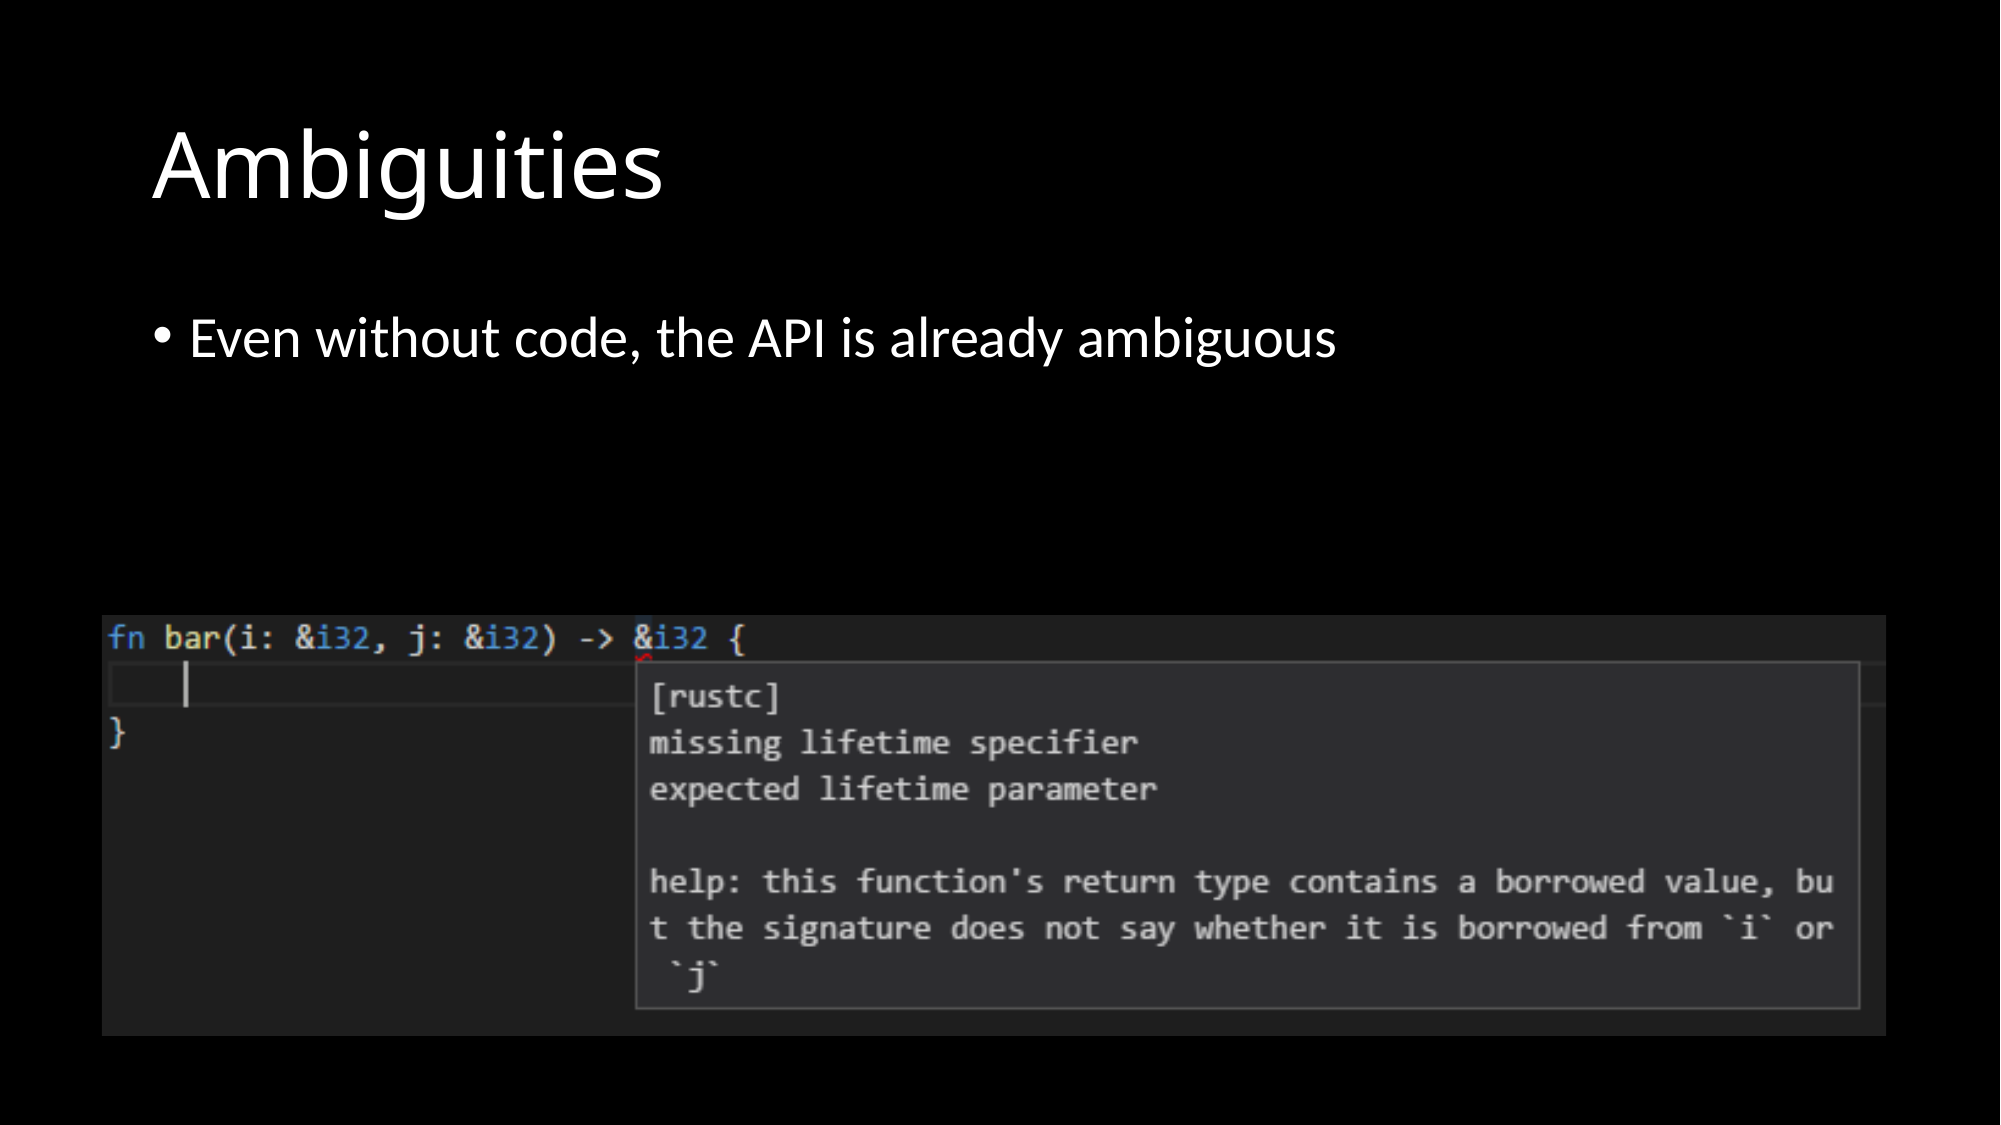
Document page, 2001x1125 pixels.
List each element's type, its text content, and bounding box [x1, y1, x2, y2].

text_box Ambiguities [137, 59, 1863, 278]
picture [101, 615, 1887, 1036]
text_box Even without code, the API is already ambiguous [137, 299, 1863, 612]
